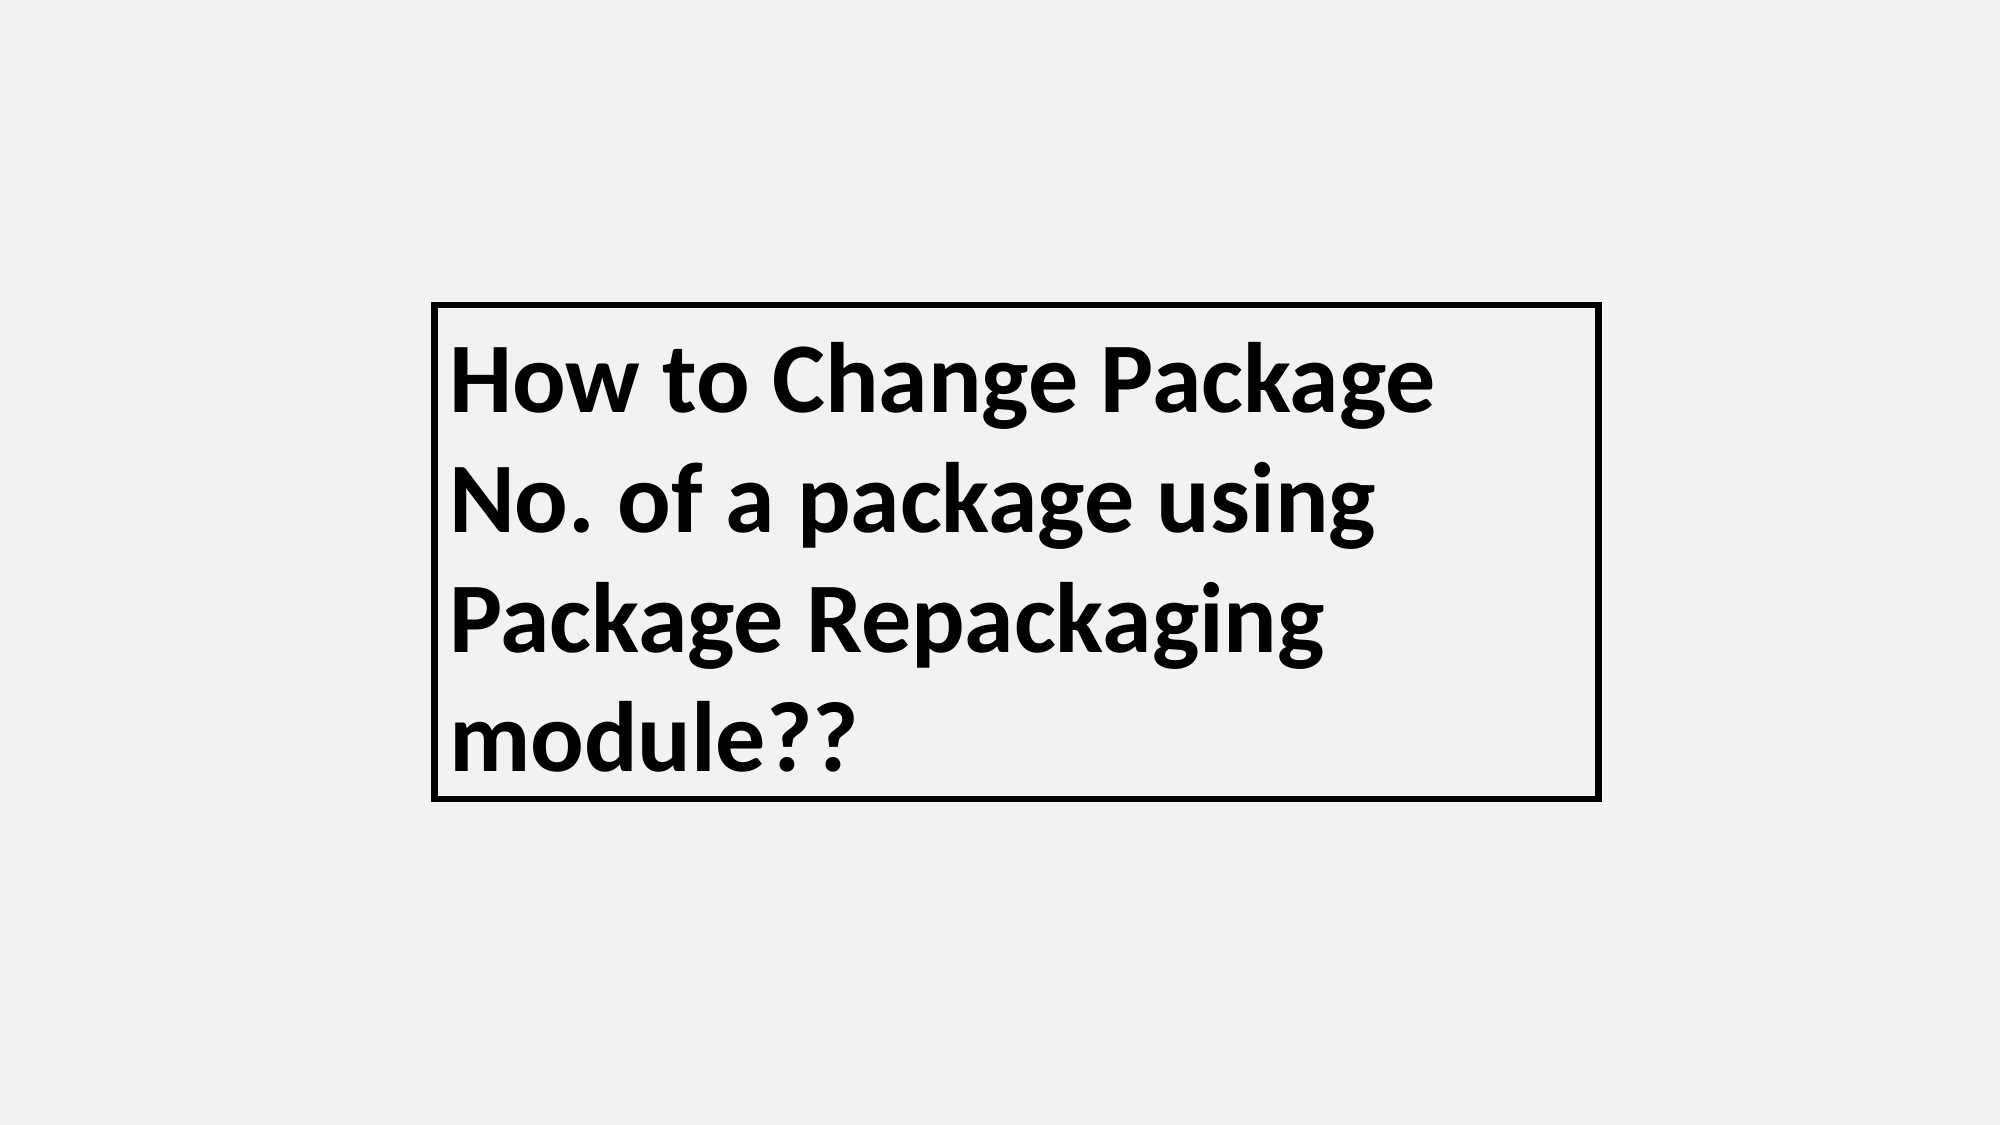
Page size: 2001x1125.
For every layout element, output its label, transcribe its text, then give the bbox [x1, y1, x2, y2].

text_box How to Change Package No. of a package using Package Repackaging module?? [433, 304, 1600, 800]
